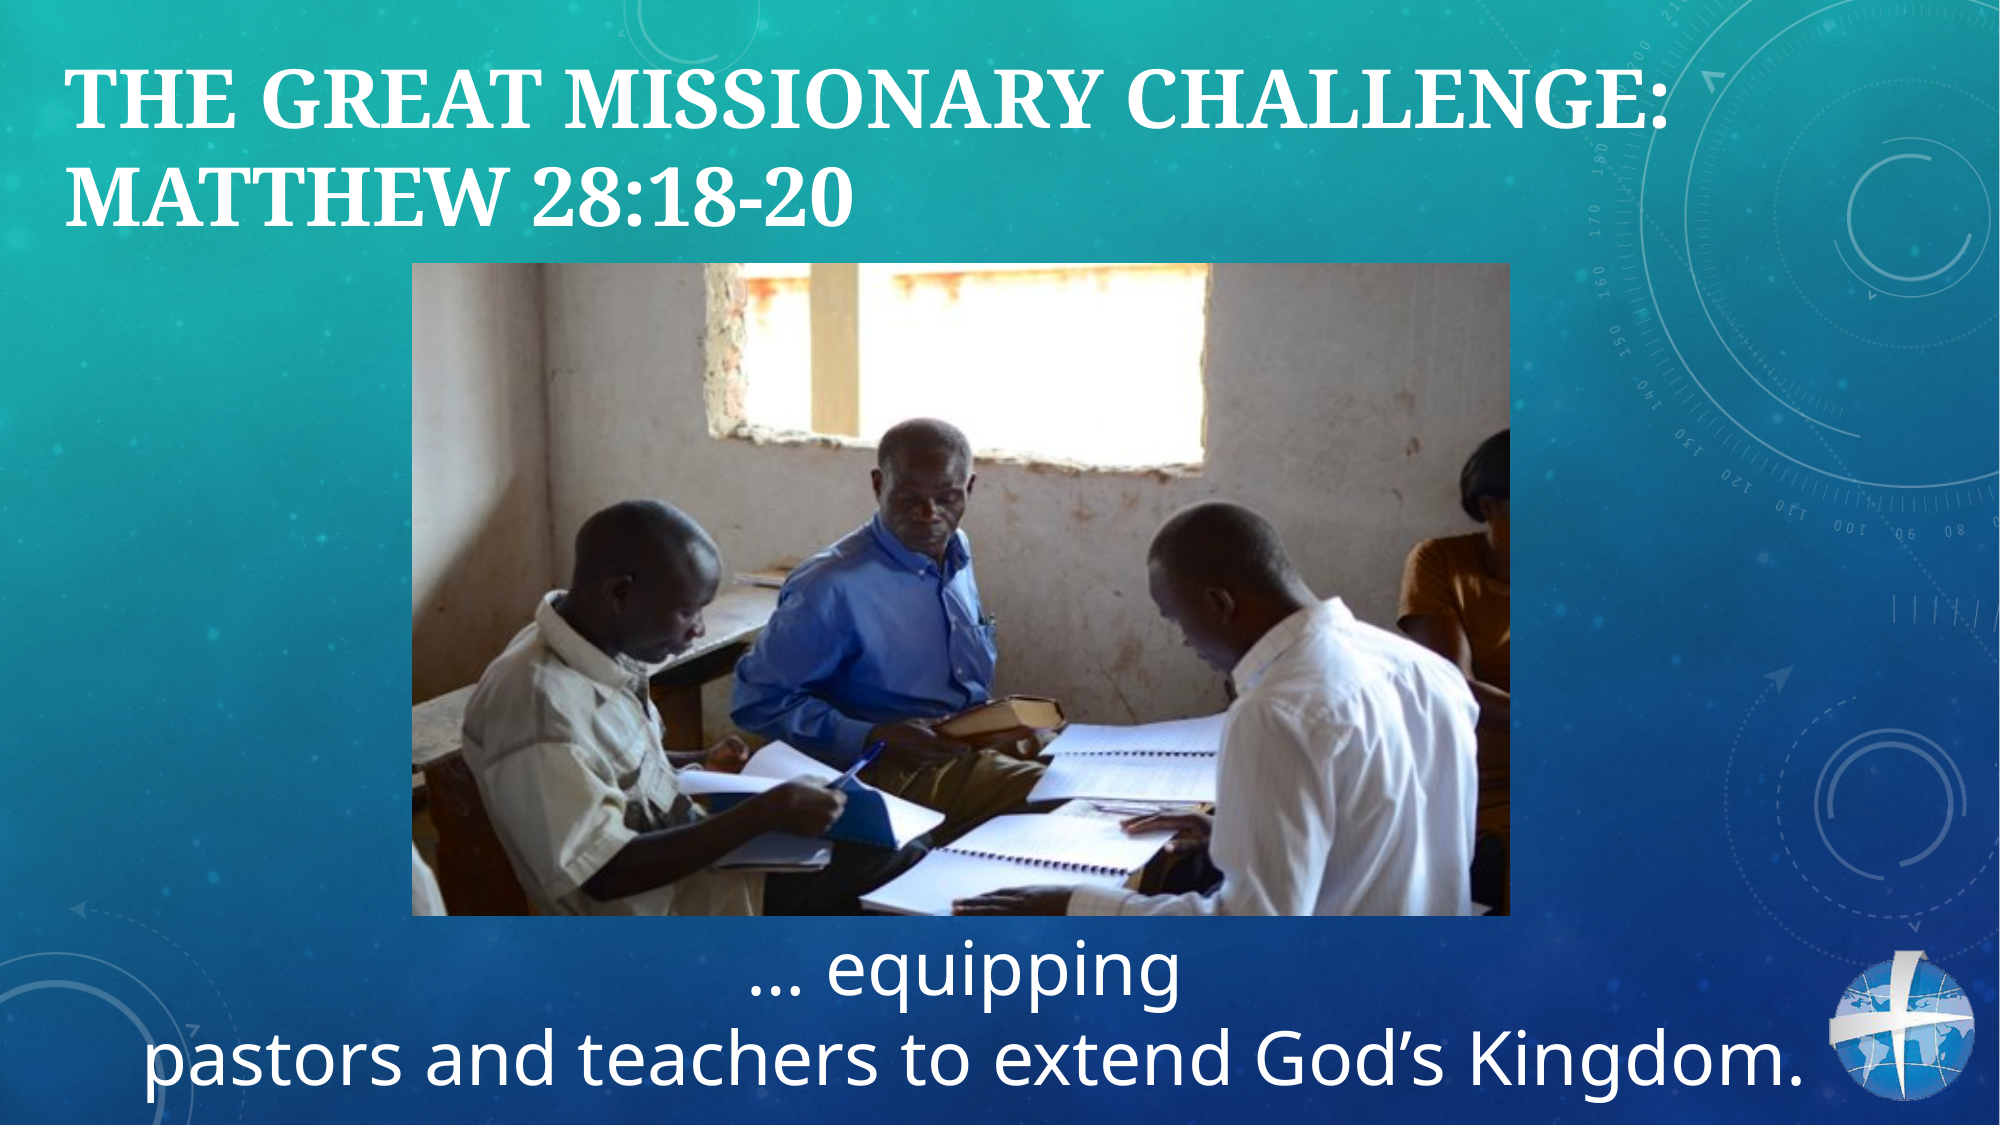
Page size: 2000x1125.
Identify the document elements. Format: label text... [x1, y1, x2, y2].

title The Great Missionary Challenge: Matthew 28:18-20 [49, 24, 1712, 264]
picture [0, 0, 2000, 1125]
list … equipping pastors and teachers to extend God’s Kingdom. [0, 912, 1975, 1100]
